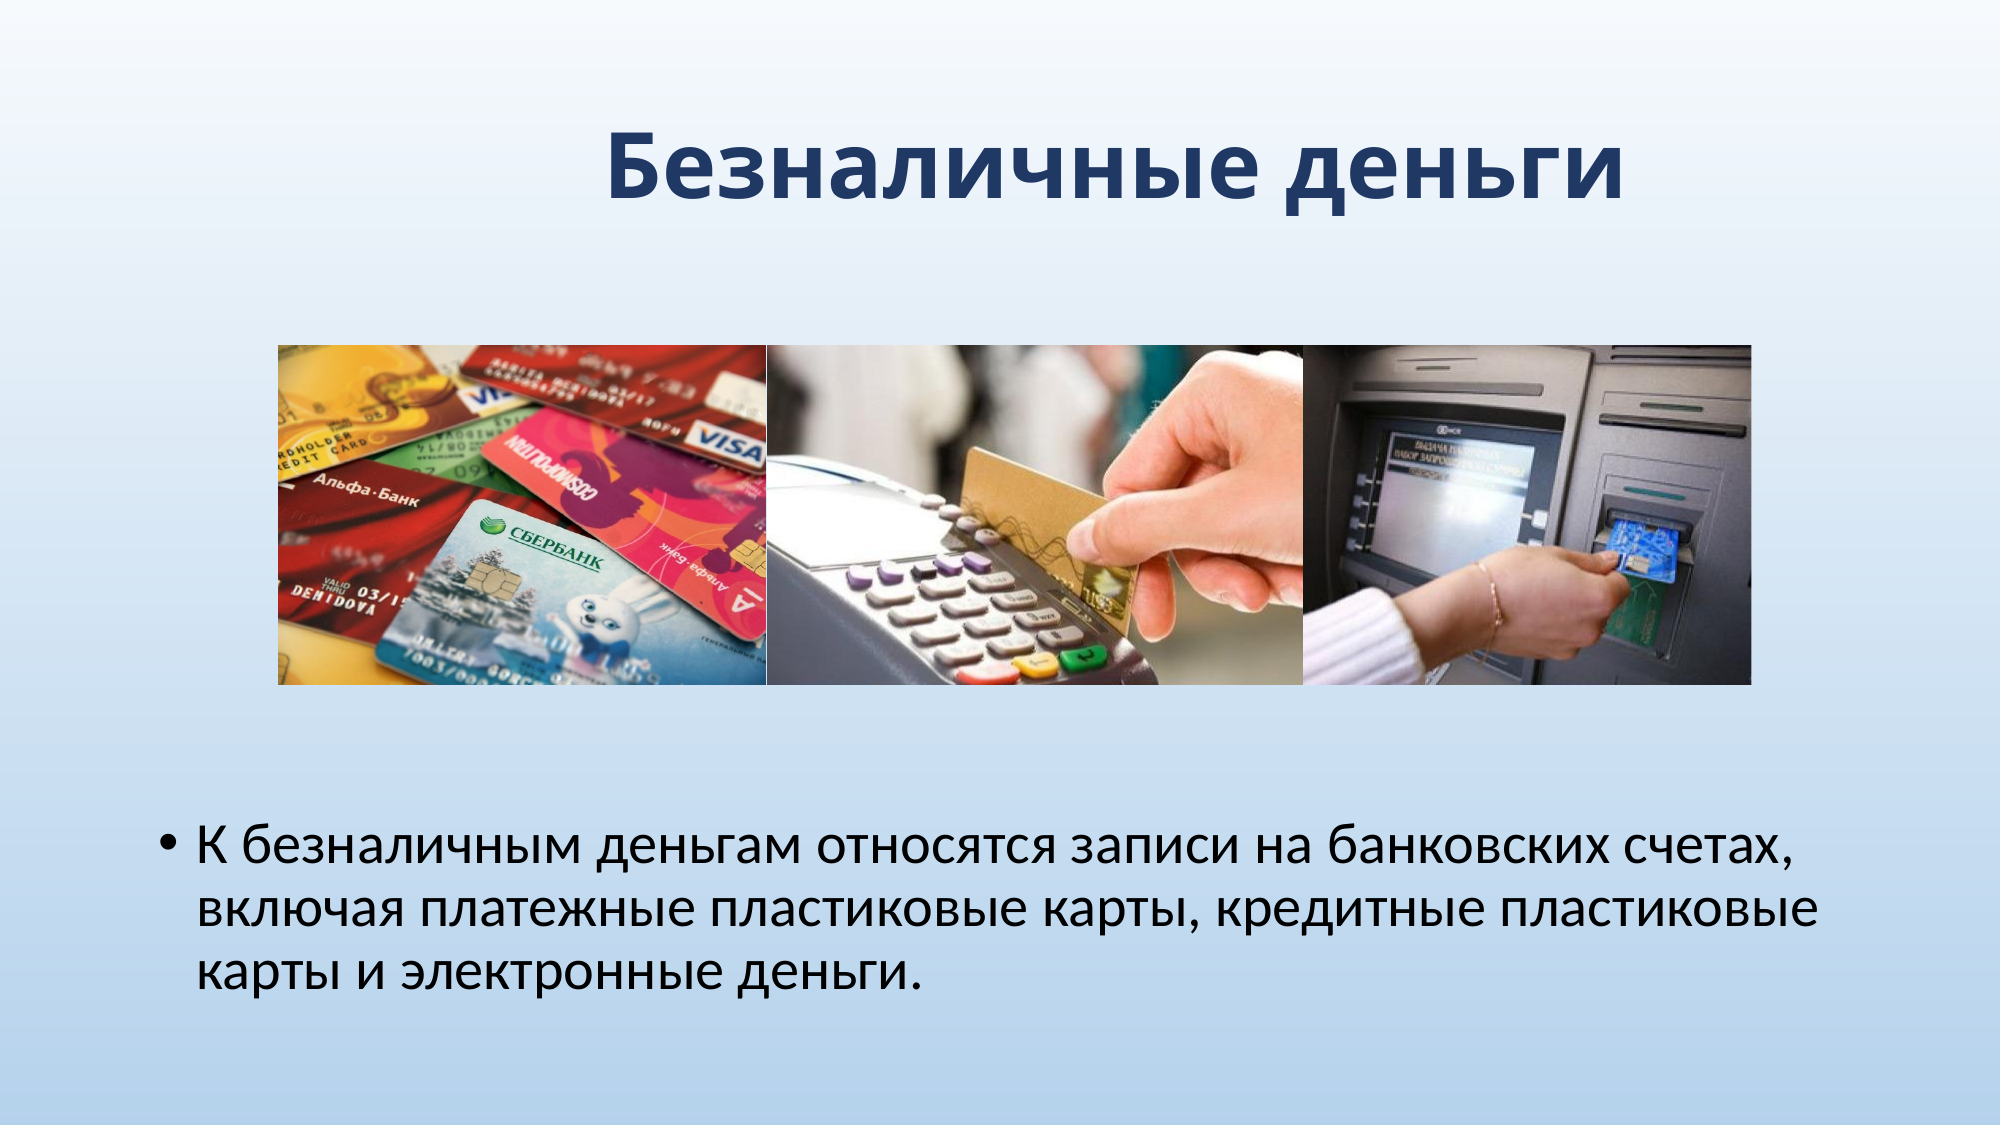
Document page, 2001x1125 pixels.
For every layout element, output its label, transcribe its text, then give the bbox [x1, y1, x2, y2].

title Безналичные деньги [137, 59, 1863, 278]
list К безналичным деньгам относятся записи на банковских счетах, включая платежные пластиковые карты, кредитные пластиковые карты и электронные деньги. [143, 805, 1870, 1014]
picture [278, 345, 1752, 685]
